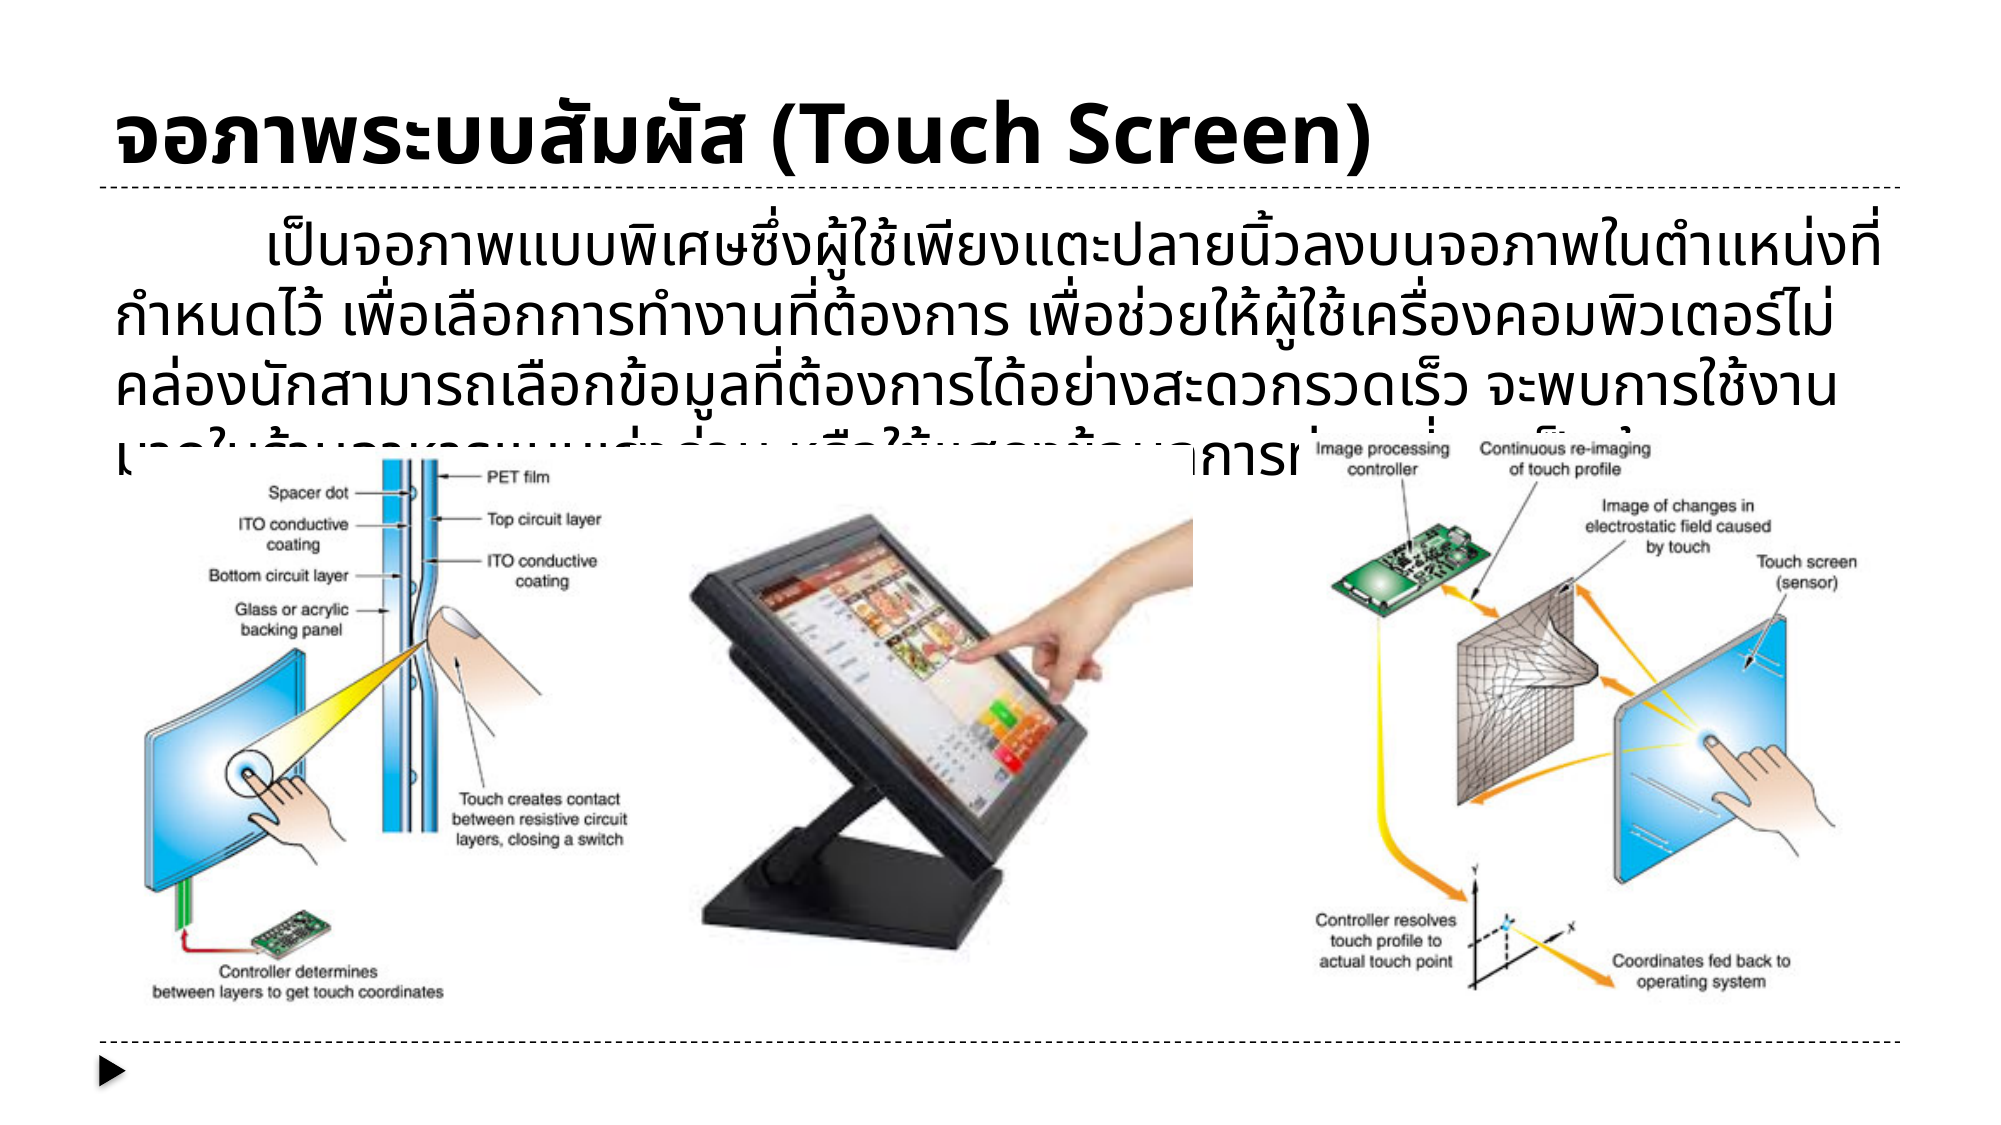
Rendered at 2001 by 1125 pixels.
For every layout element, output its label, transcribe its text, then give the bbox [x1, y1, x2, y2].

picture [1298, 432, 1906, 1009]
title จอภาพระบบสัมผัส (Touch Screen) [99, 24, 1900, 188]
list เป็นจอภาพแบบพิเศษซึ่งผู้ใช้เพียงแตะปลายนิ้วลงบนจอภาพในตำแหน่งที่กำหนดไว้ เพื่อเลือกการทำงานที่ต้องการ เพื่อช่วยให้ผู้ใช้เครื่องคอมพิวเตอร์ไม่คล่องนักสามารถเลือกข้อมูลที่ต้องการได้อย่างสะดวกรวดเร็ว จะพบการใช้งานมากในร้านอาหารแบบเร่งด่วน หรือใช้แสดงข้อมูลการท่องเที่ยว เป็นต้น [99, 200, 1900, 1010]
picture [131, 445, 1193, 1009]
